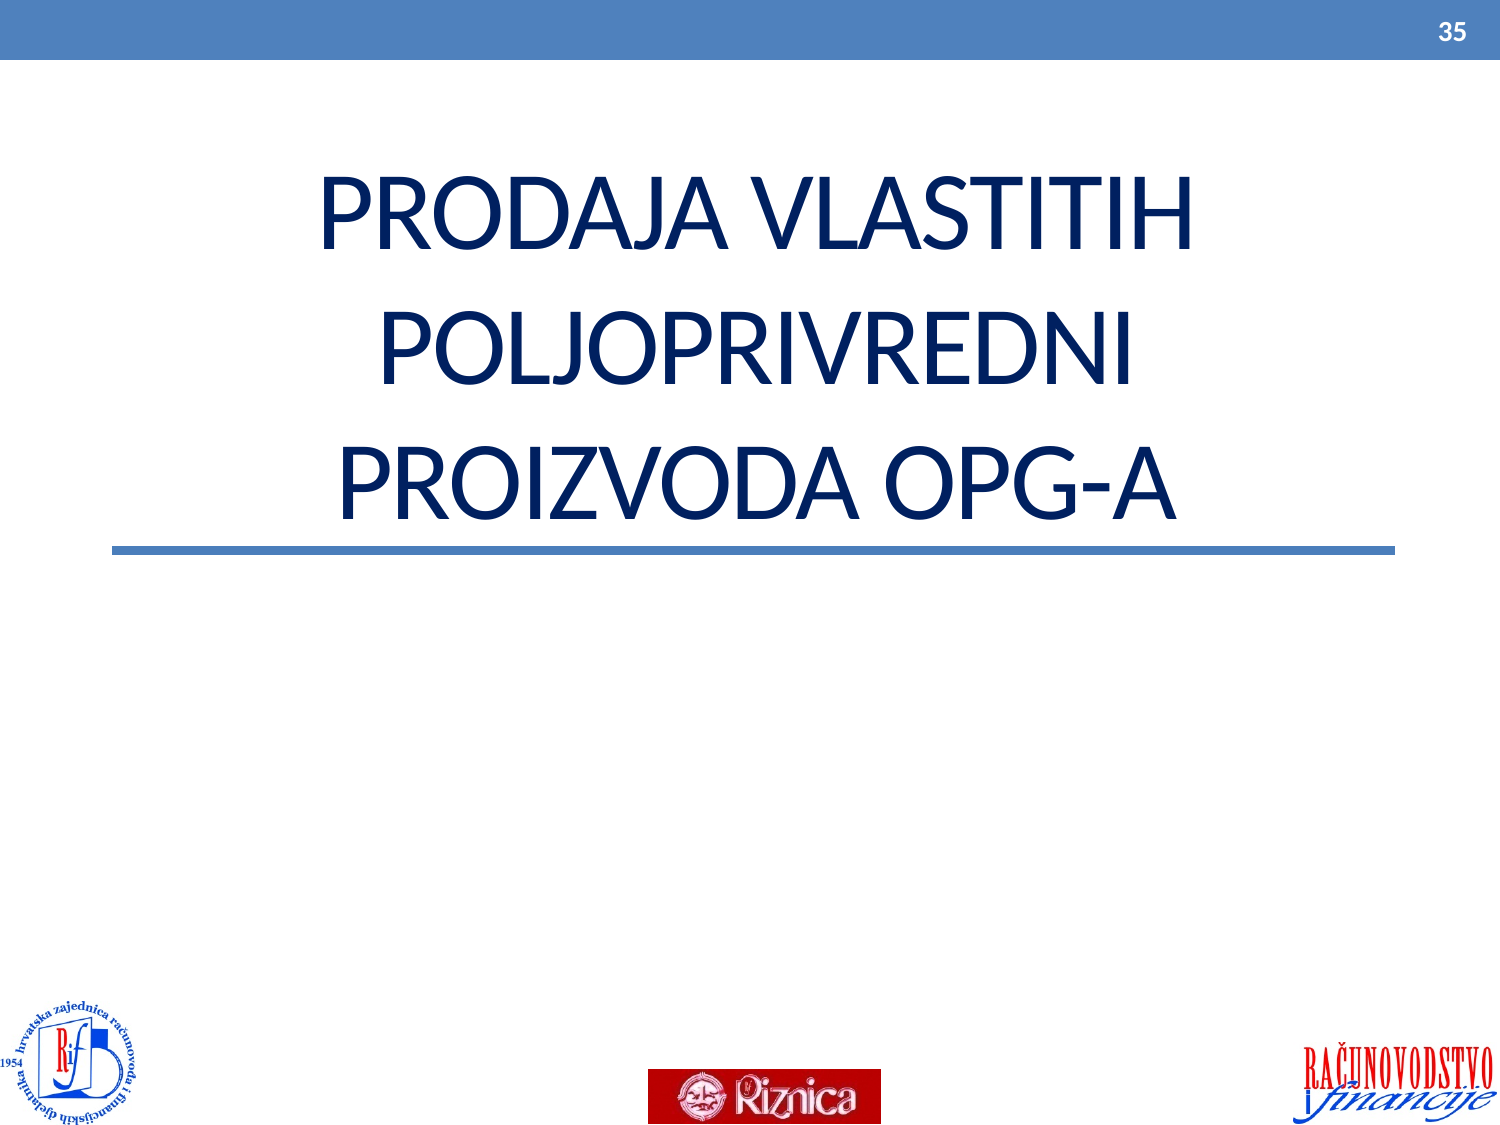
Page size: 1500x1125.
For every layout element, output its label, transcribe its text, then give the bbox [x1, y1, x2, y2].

picture [648, 1069, 881, 1124]
title Prodaja vlastitih poljoprivredni proizvoda opg-a [112, 137, 1400, 542]
slide_number 35 [1364, 3, 1483, 57]
picture [1293, 1042, 1497, 1124]
picture [0, 1001, 136, 1125]
